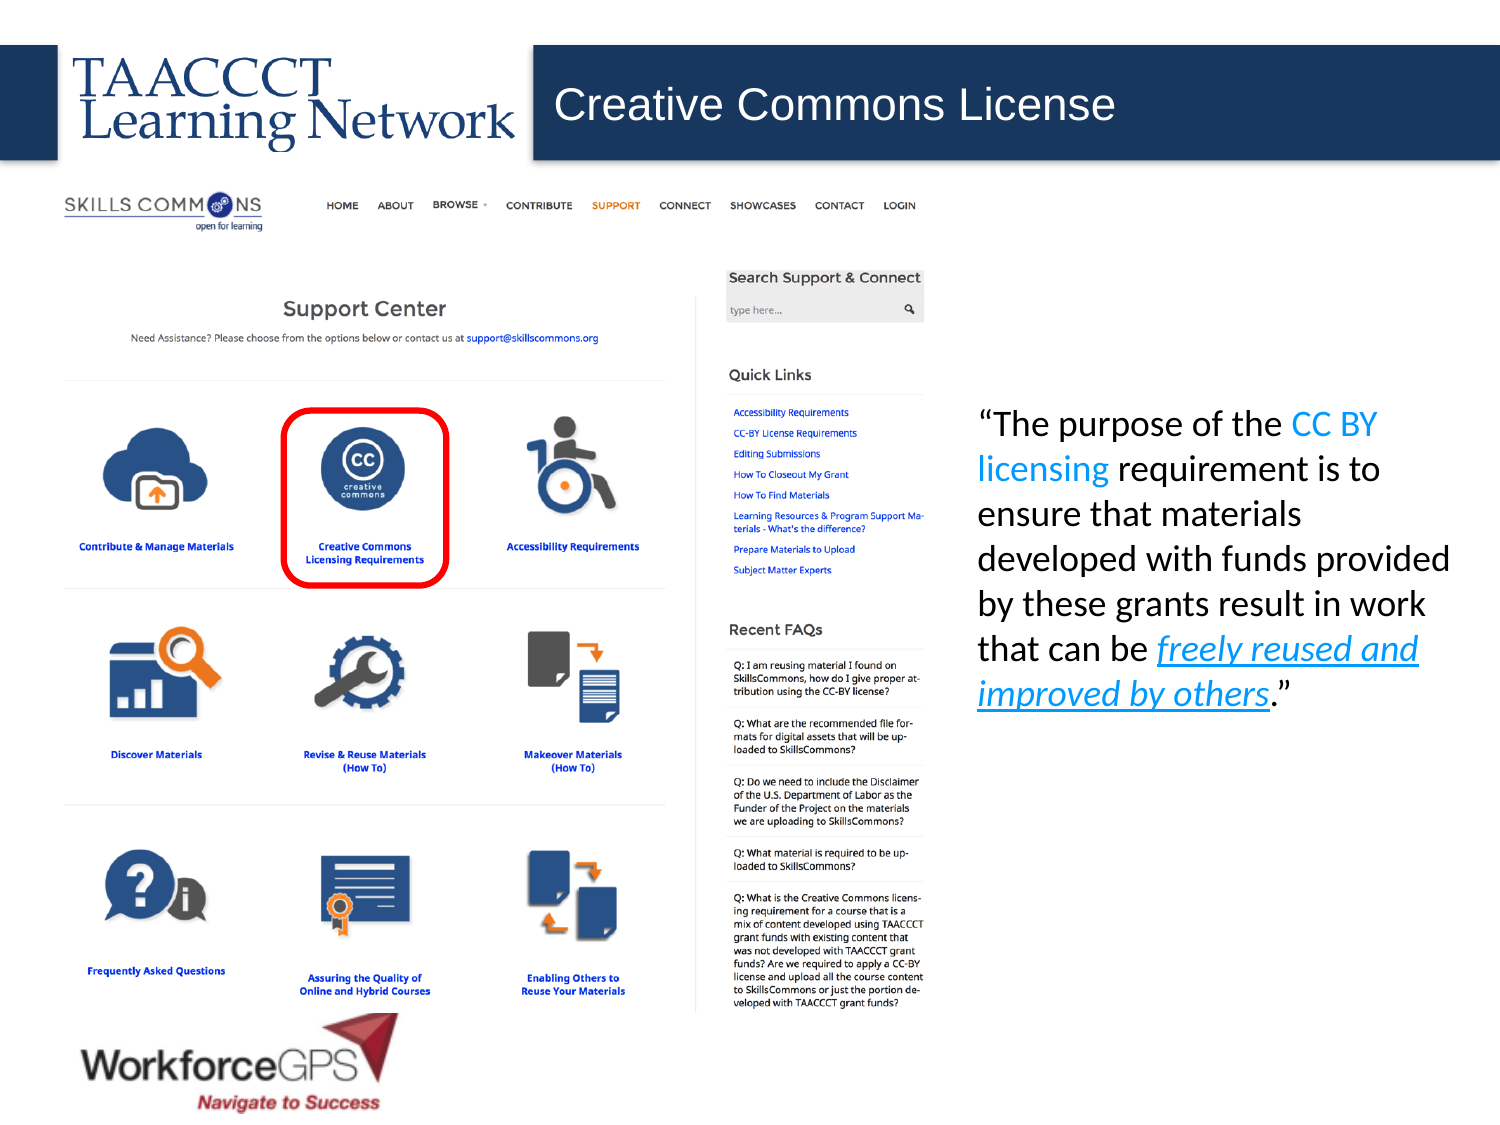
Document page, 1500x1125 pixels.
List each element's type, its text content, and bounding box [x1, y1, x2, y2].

picture [49, 182, 938, 1114]
text_box “The purpose of the CC BY licensing requirement is to ensure that materials developed with funds provided by these grants result in work that can be freely reused and improved by others.” [962, 391, 1475, 722]
text_box Creative Commons License [538, 45, 1467, 160]
